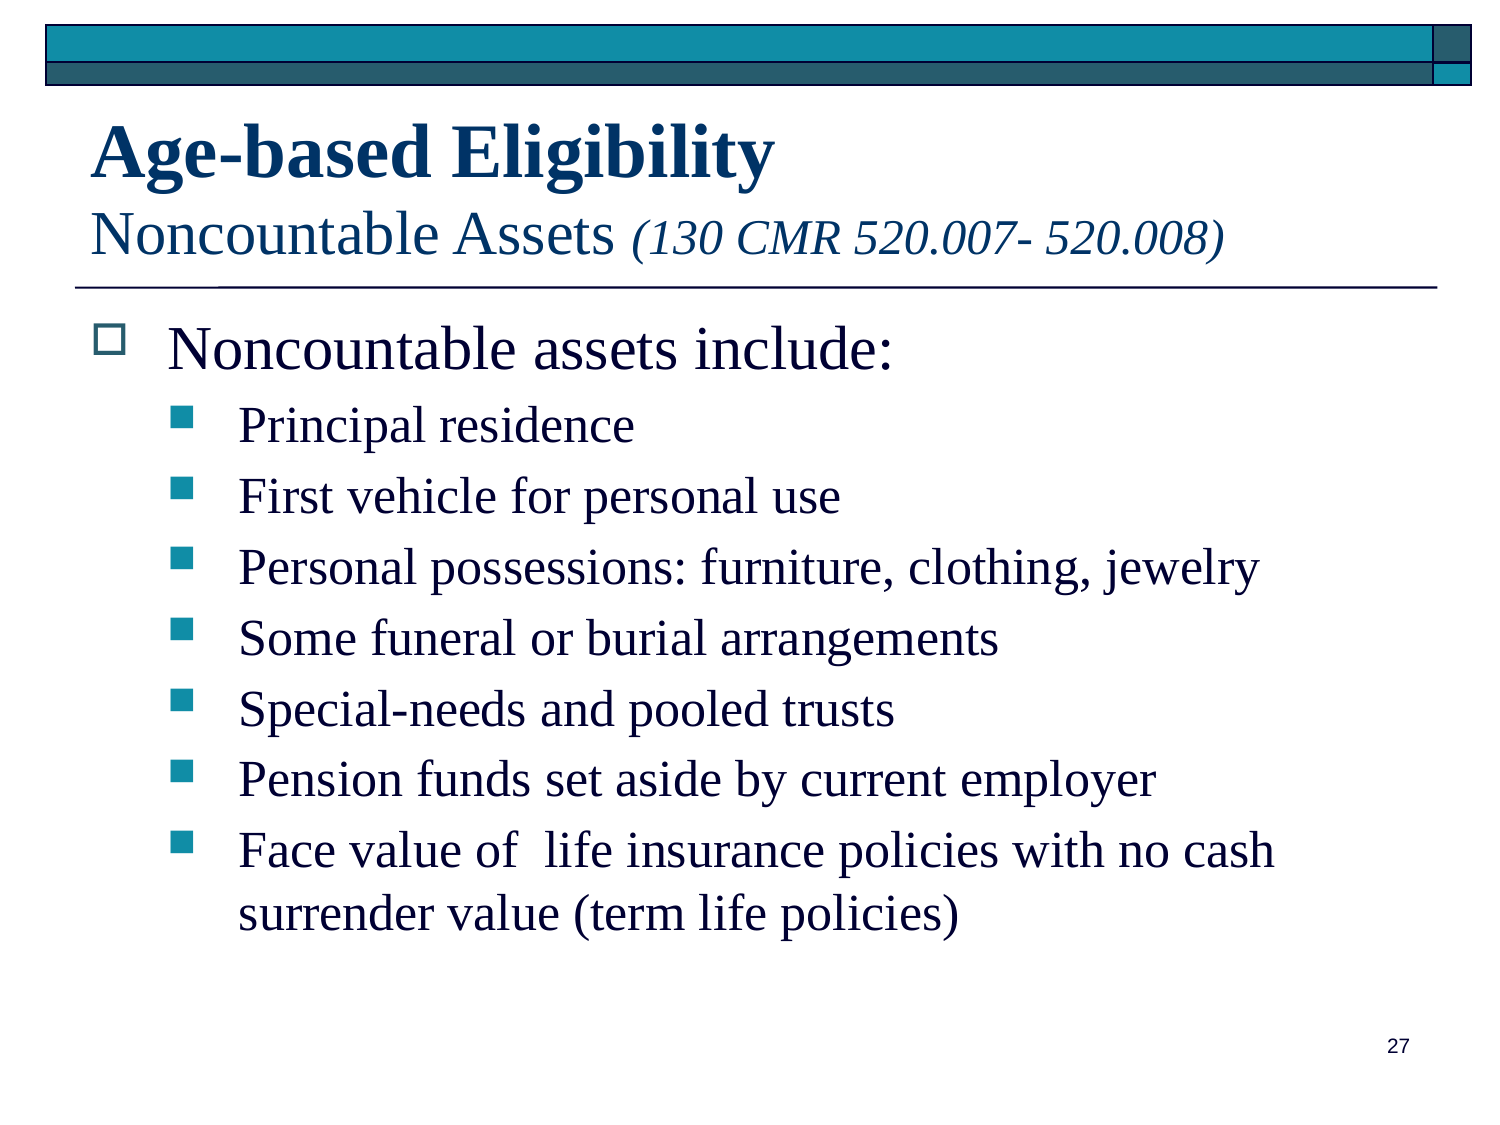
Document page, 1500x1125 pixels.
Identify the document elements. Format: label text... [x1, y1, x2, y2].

title Age-based Eligibility Noncountable Assets (130 CMR 520.007- 520.008) [75, 87, 1425, 275]
list Noncountable assets include: Principal residence First vehicle for personal use Personal possessions: furniture, clothing, jewelry Some funeral or burial arrangements Special-needs and pooled trusts Pension funds set aside by current employer Face value of life insurance policies with no cash surrender value (term life policies) [75, 299, 1425, 1006]
slide_number 27 [1112, 1024, 1426, 1101]
